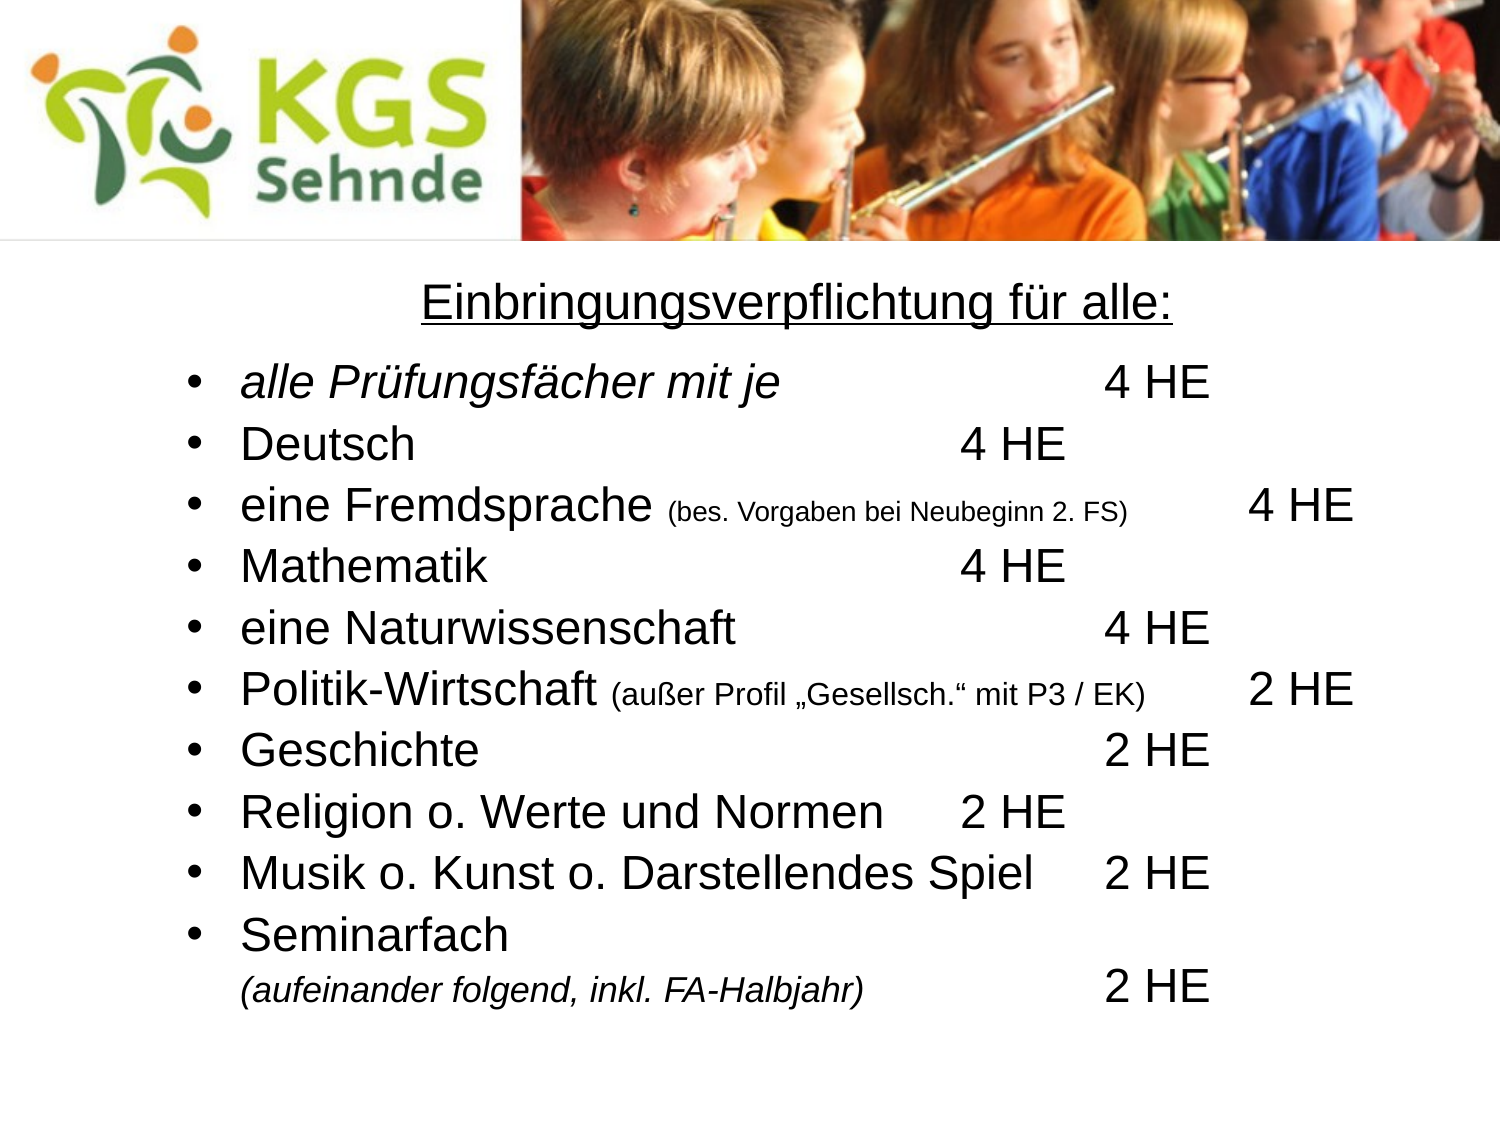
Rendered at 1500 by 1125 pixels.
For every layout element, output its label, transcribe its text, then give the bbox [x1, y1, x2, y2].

picture [0, 0, 1500, 241]
list alle Prüfungsfächer mit je 4 HE Deutsch 4 HE eine Fremdsprache (bes. Vorgaben bei Neubeginn 2. FS) 4 HE Mathematik 4 HE eine Naturwissenschaft 4 HE Politik-Wirtschaft (außer Profil „Gesellsch.“ mit P3 / EK) 2 HE Geschichte 2 HE Religion o. Werte und Normen 2 HE Musik o. Kunst o. Darstellendes Spiel 2 HE Seminarfach (aufeinander folgend, inkl. FA-Halbjahr) 2 HE [171, 349, 1447, 1102]
title Einbringungsverpflichtung für alle: [159, 243, 1435, 356]
